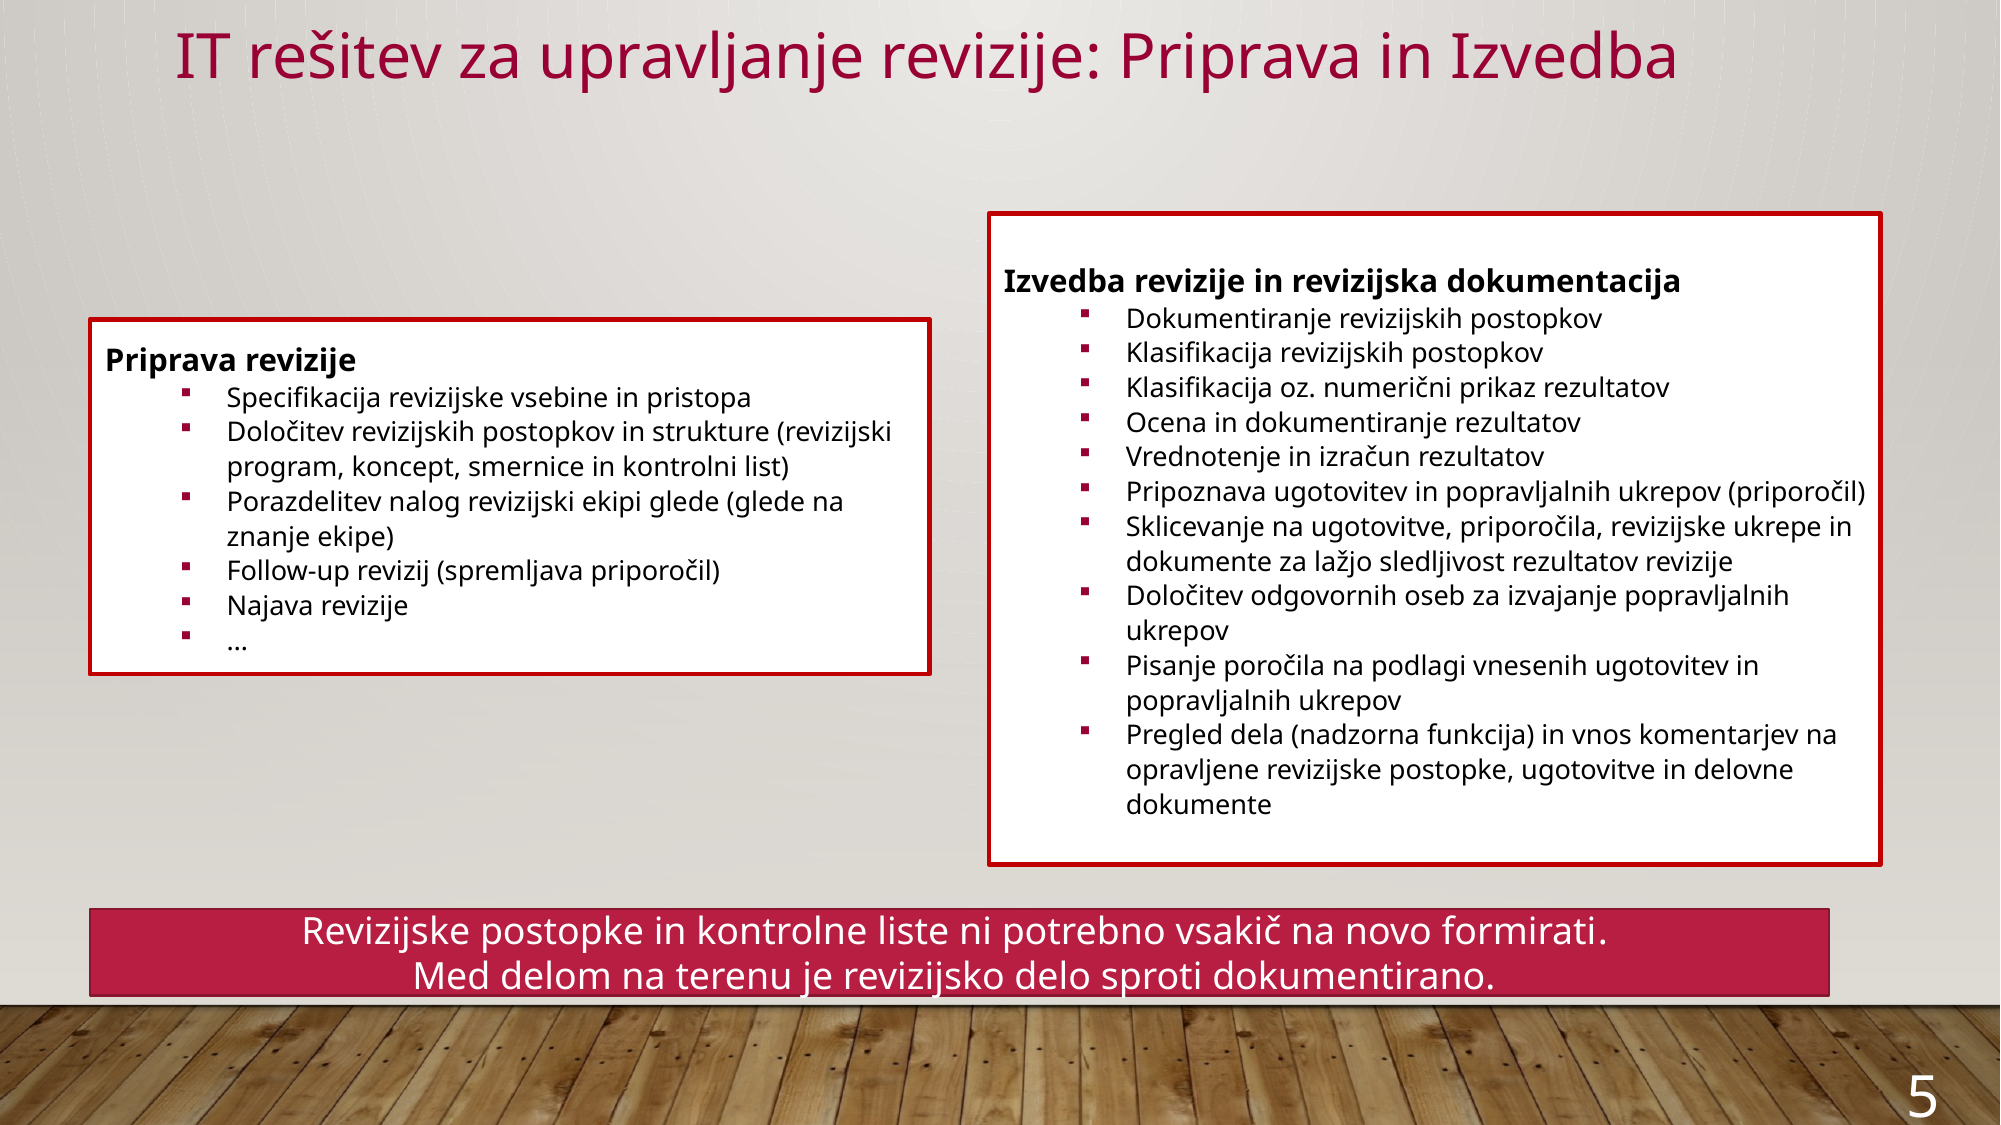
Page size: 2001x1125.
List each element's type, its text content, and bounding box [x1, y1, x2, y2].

text_box Izvedba revizije in revizijska dokumentacija Dokumentiranje revizijskih postopkov Klasifikacija revizijskih postopkov Klasifikacija oz. numerični prikaz rezultatov Ocena in dokumentiranje rezultatov Vrednotenje in izračun rezultatov Pripoznava ugotovitev in popravljalnih ukrepov (priporočil) Sklicevanje na ugotovitve, priporočila, revizijske ukrepe in dokumente za lažjo sledljivost rezultatov revizije Določitev odgovornih oseb za izvajanje popravljalnih ukrepov Pisanje poročila na podlagi vnesenih ugotovitev in popravljalnih ukrepov Pregled dela (nadzorna funkcija) in vnos komentarjev na opravljene revizijske postopke, ugotovitve in delovne dokumente [988, 212, 1882, 866]
picture [0, 1005, 2000, 1125]
text_box Priprava revizije Specifikacija revizijske vsebine in pristopa Določitev revizijskih postopkov in strukture (revizijski program, koncept, smernice in kontrolni list) Porazdelitev nalog revizijski ekipi glede (glede na znanje ekipe) Follow-up revizij (spremljava priporočil) Najava revizije … [89, 318, 931, 675]
text_box IT rešitev za upravljanje revizije: Priprava in Izvedba [25, 17, 1847, 116]
slide_number 5 [1880, 1051, 1955, 1125]
text_box Revizijske postopke in kontrolne liste ni potrebno vsakič na novo formirati. Med delom na terenu je revizijsko delo sproti dokumentirano. [89, 908, 1830, 997]
